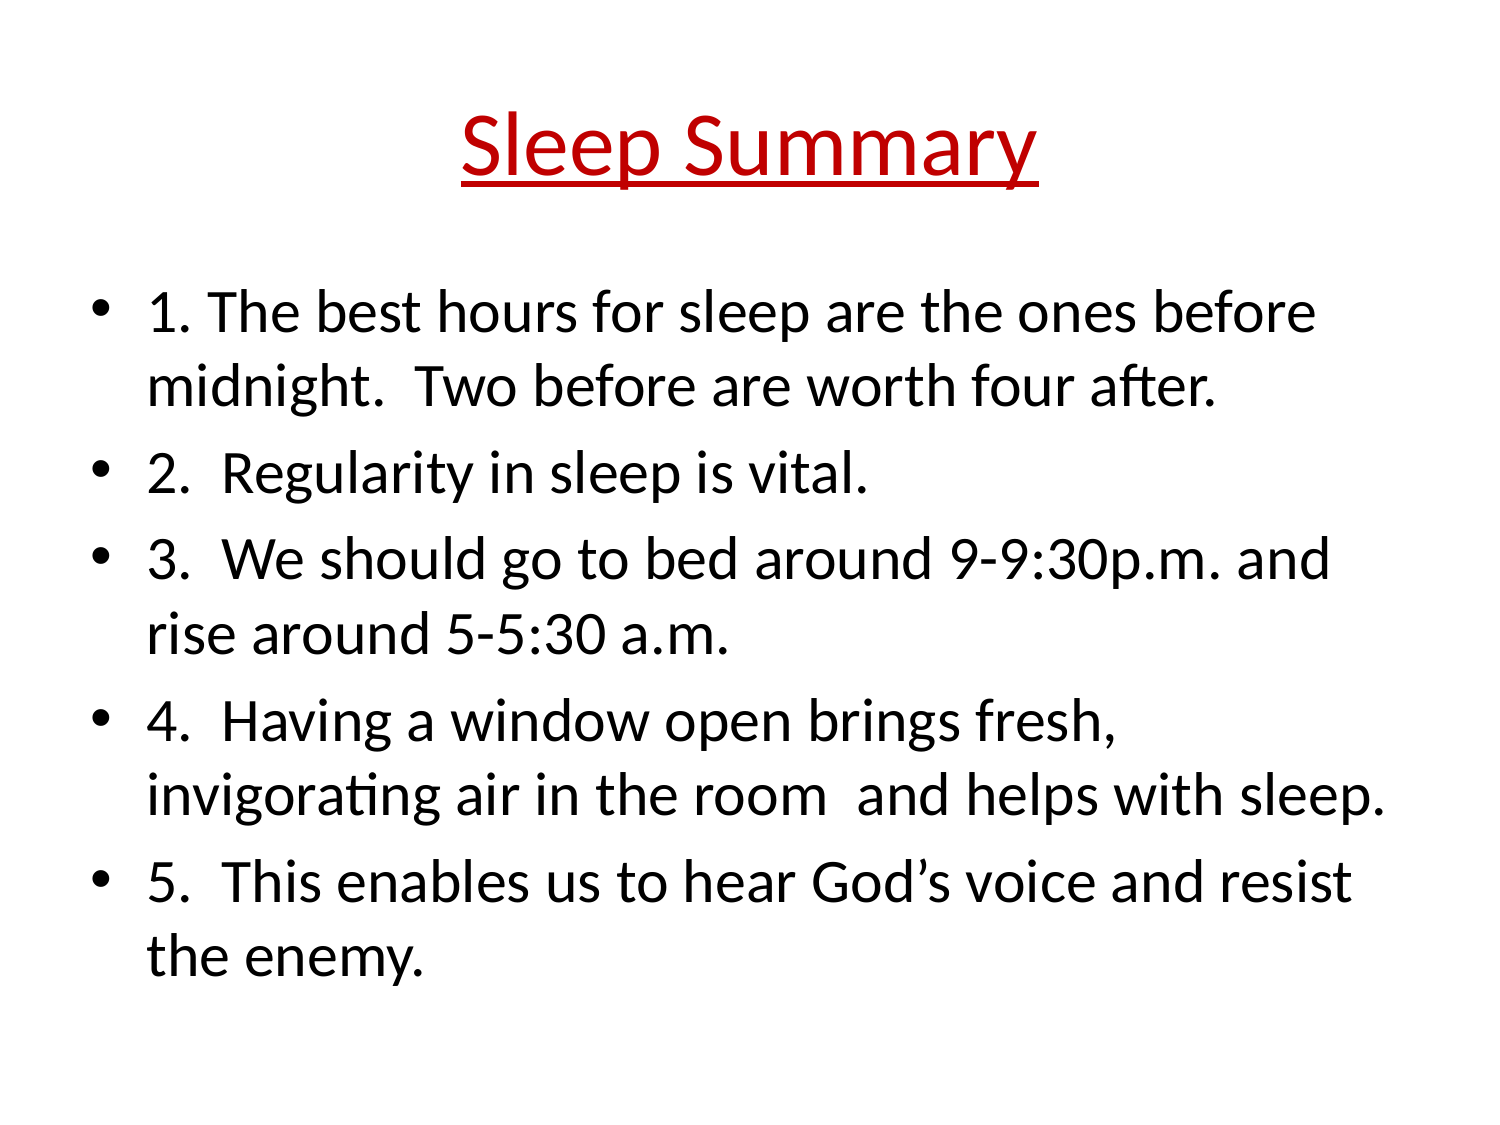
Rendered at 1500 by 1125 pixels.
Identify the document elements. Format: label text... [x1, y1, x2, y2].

list 1. The best hours for sleep are the ones before midnight. Two before are worth four after. 2. Regularity in sleep is vital. 3. We should go to bed around 9-9:30p.m. and rise around 5-5:30 a.m. 4. Having a window open brings fresh, invigorating air in the room and helps with sleep. 5. This enables us to hear God’s voice and resist the enemy. [75, 262, 1425, 1005]
title Sleep Summary [75, 45, 1425, 233]
